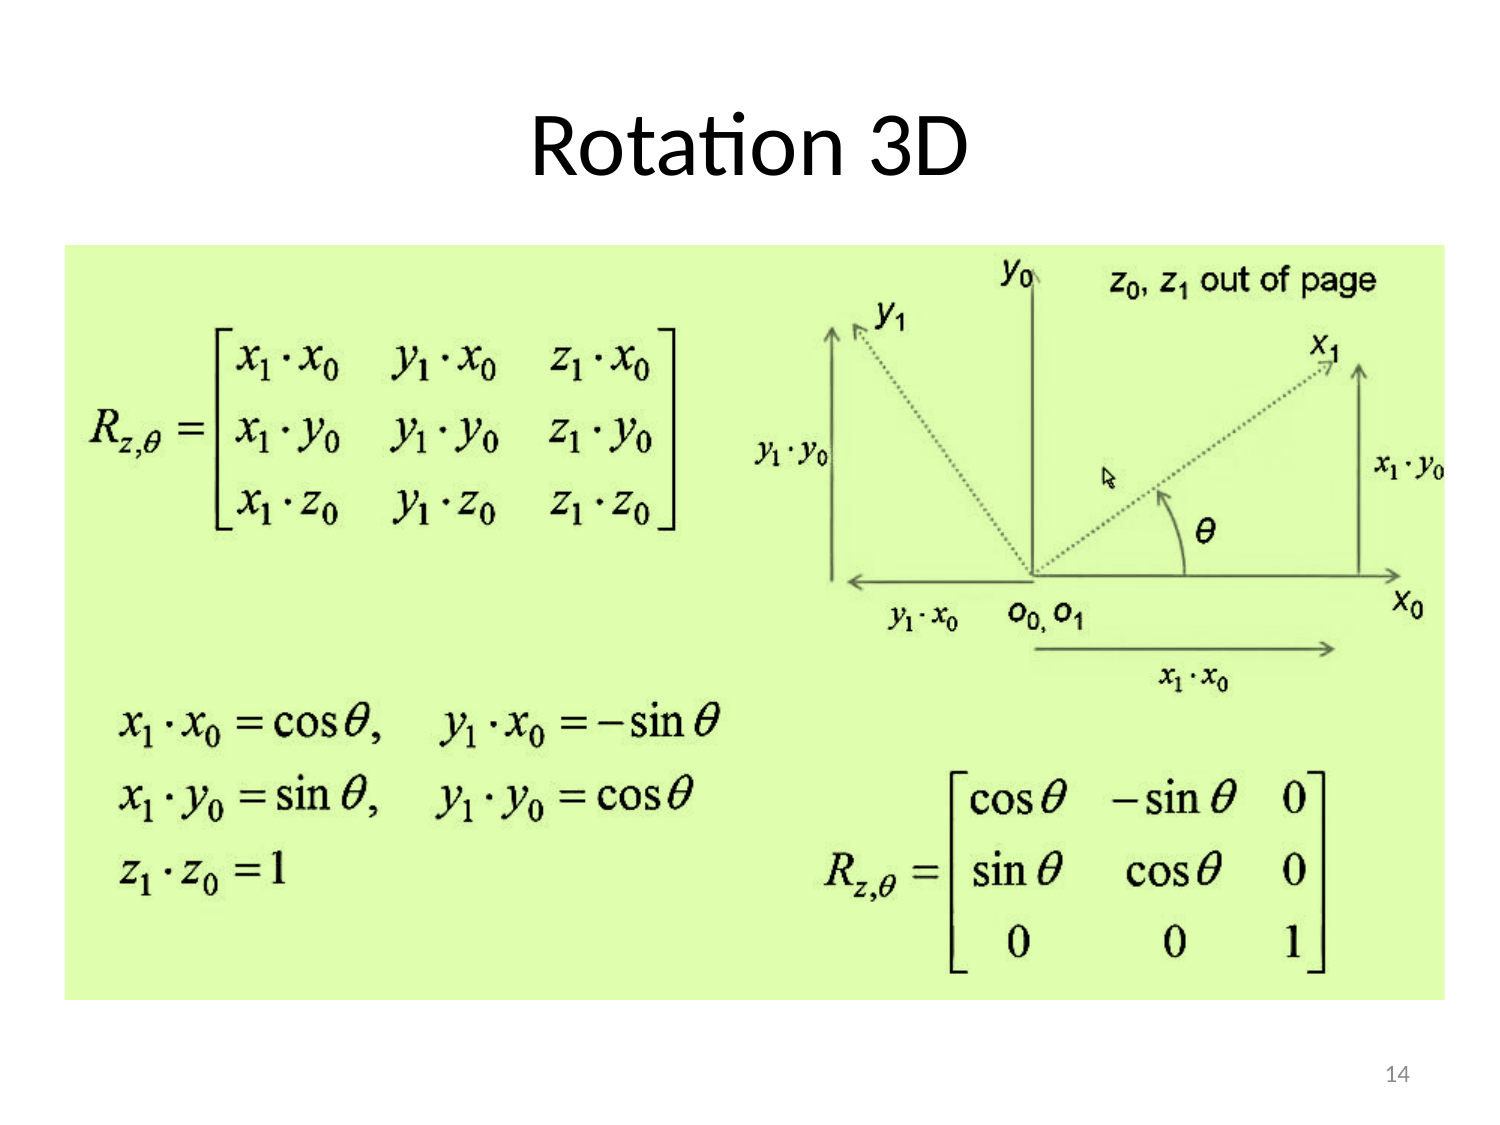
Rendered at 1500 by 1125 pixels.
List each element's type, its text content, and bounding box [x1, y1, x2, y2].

picture [64, 245, 1445, 1000]
title Rotation 3D [75, 45, 1425, 233]
slide_number 14 [1074, 1042, 1425, 1103]
